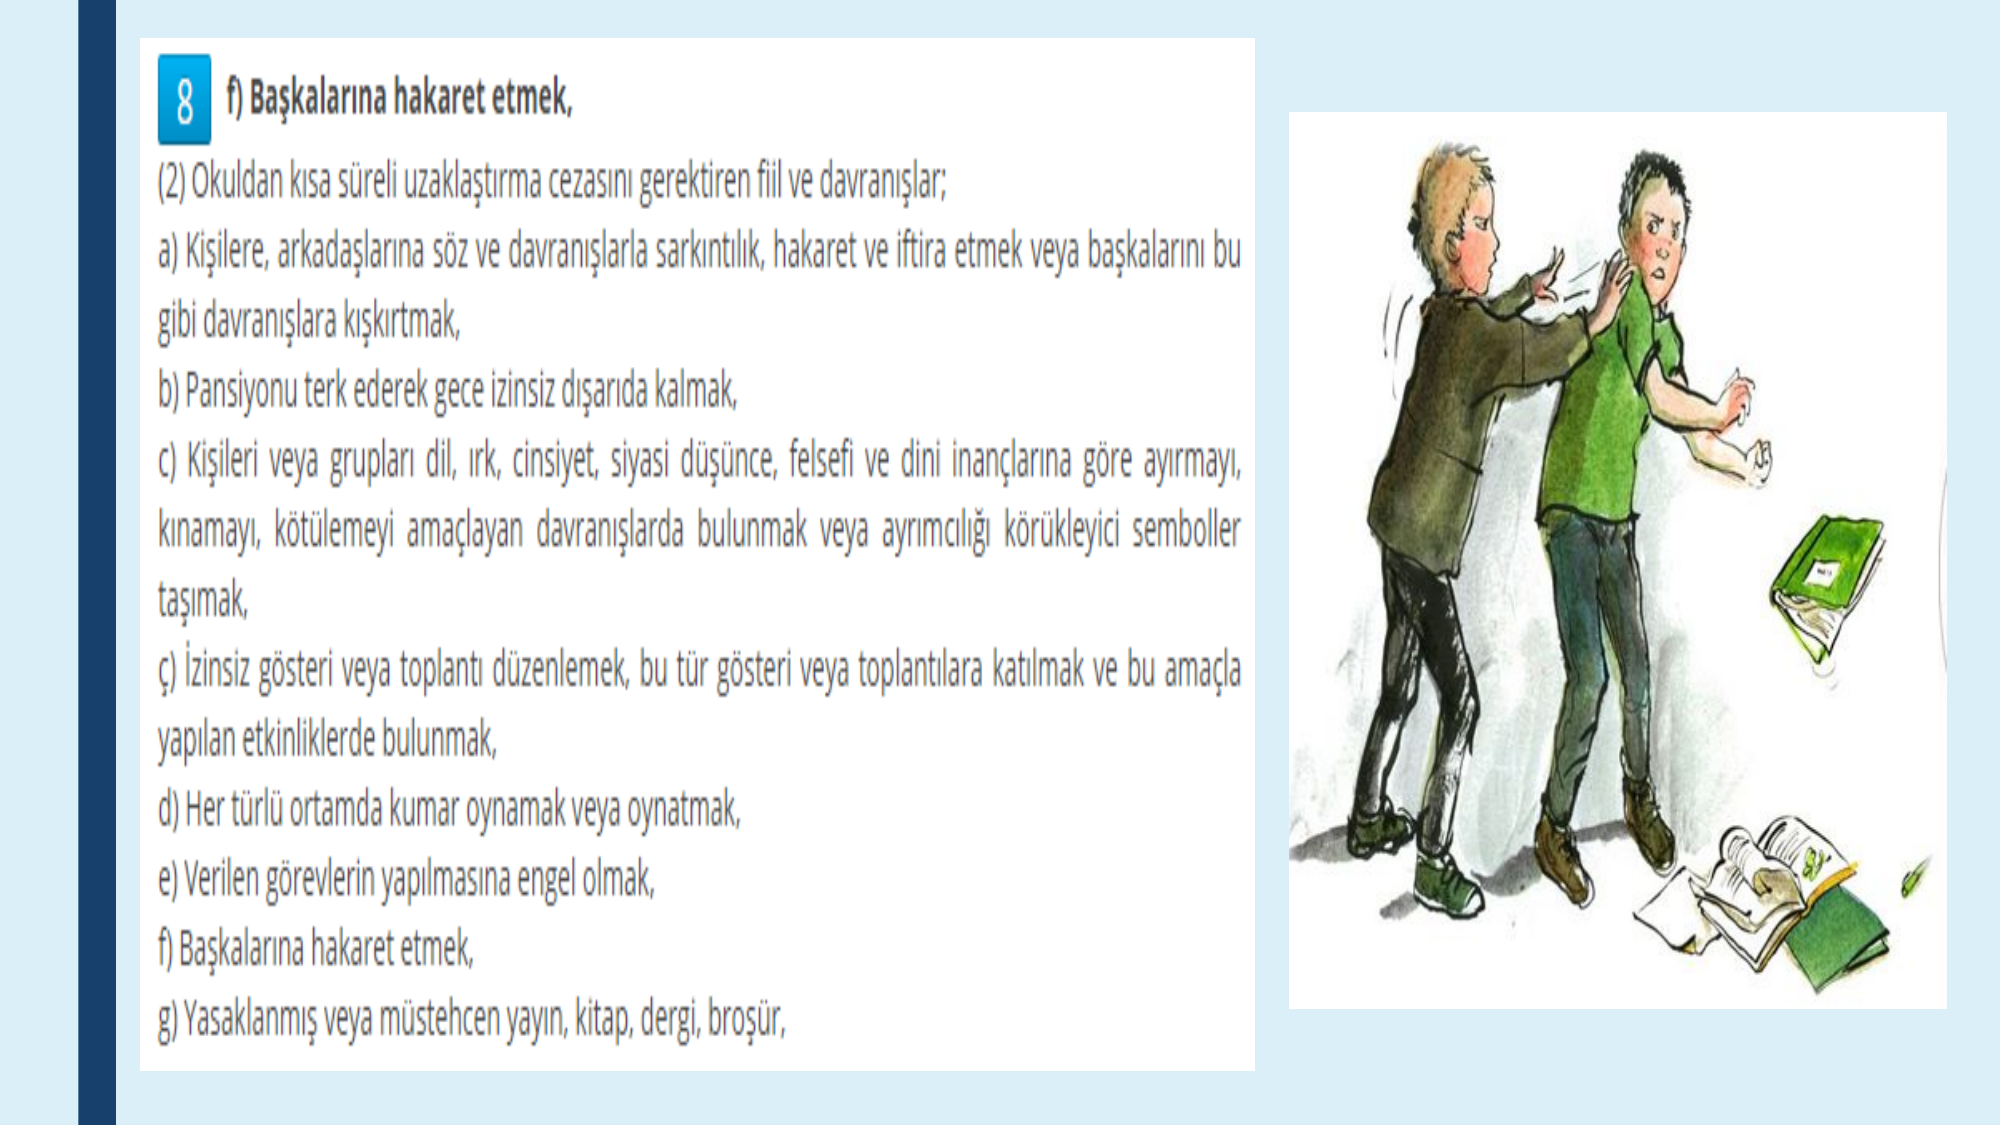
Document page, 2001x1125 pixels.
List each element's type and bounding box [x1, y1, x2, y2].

picture [1289, 112, 1947, 1009]
picture [140, 38, 1255, 1071]
